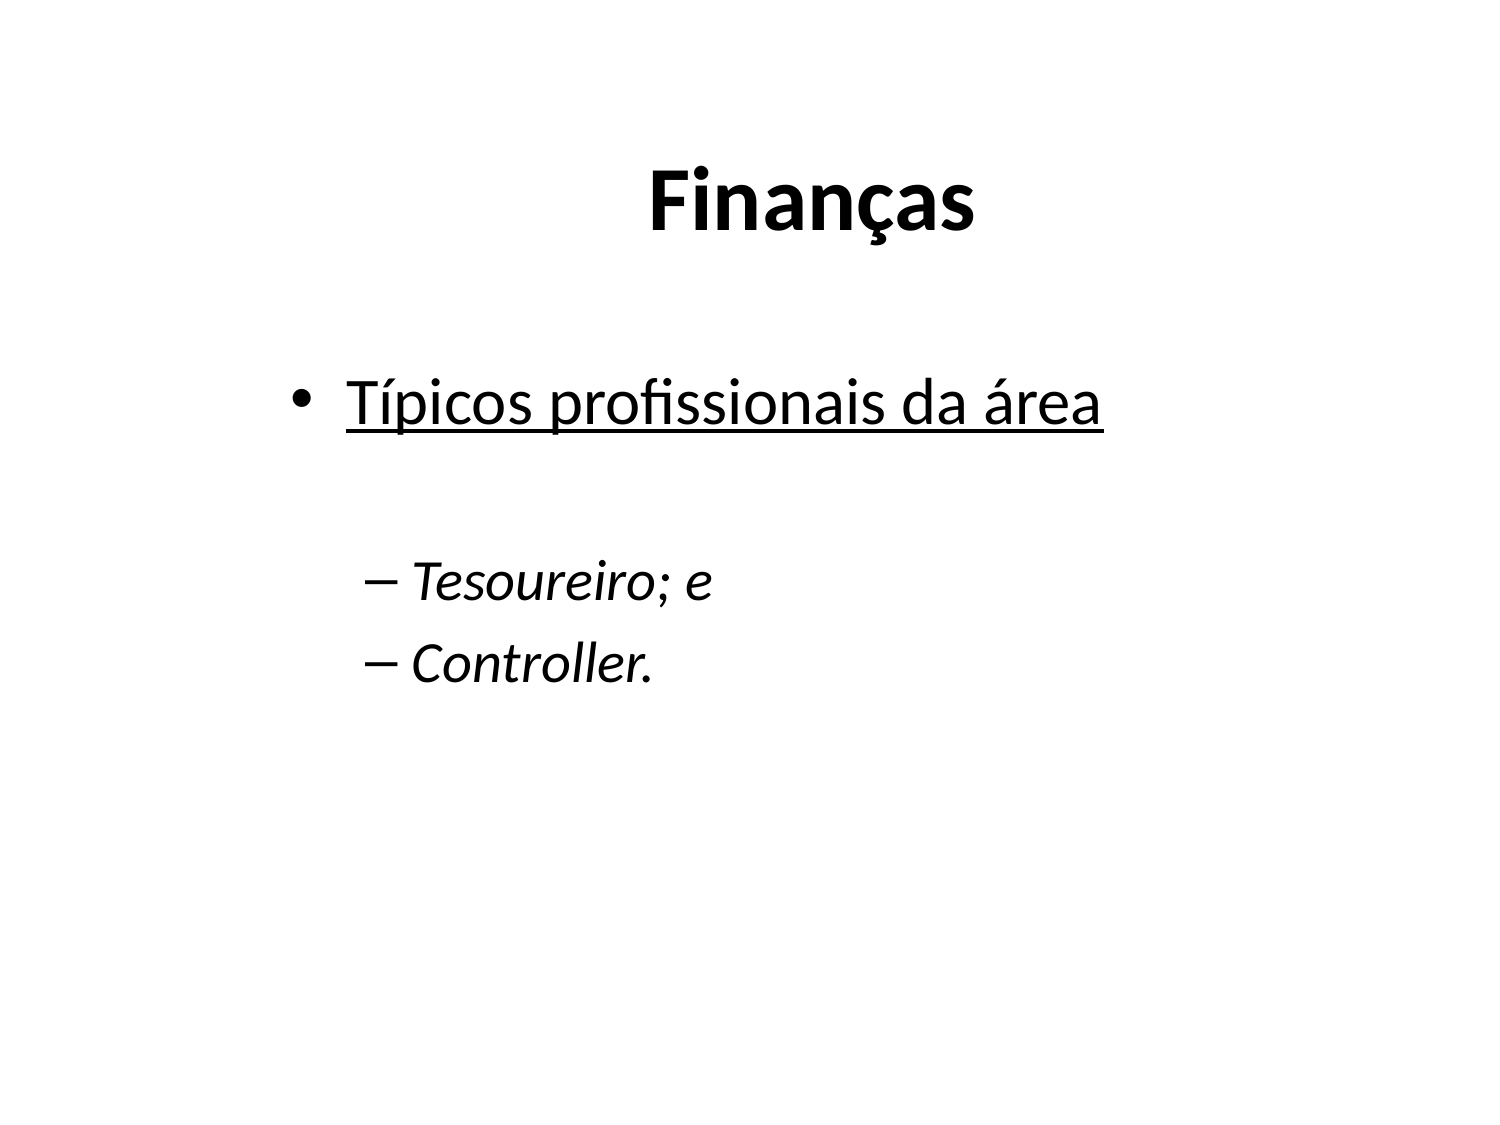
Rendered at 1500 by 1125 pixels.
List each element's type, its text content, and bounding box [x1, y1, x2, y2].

list Típicos profissionais da área Tesoureiro; e Controller. [275, 350, 1400, 1050]
title Finanças [174, 75, 1450, 313]
